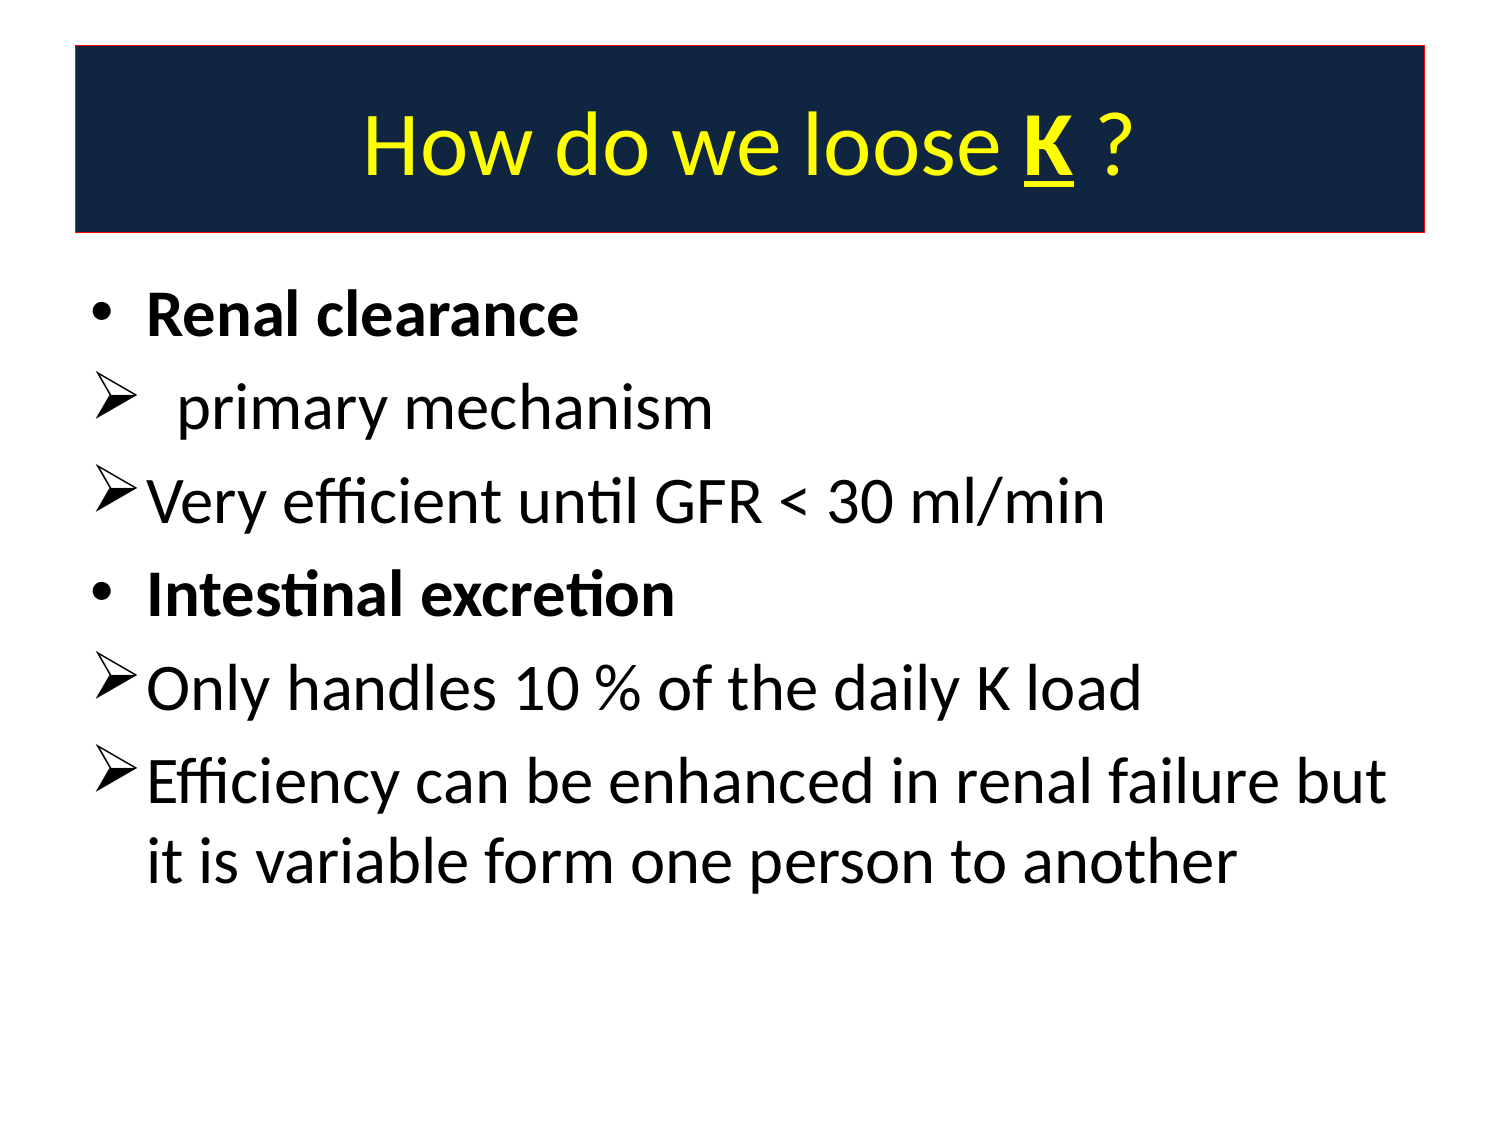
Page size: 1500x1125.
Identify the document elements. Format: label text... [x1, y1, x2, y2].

list Renal clearance primary mechanism Very efficient until GFR < 30 ml/min Intestinal excretion Only handles 10 % of the daily K load Efficiency can be enhanced in renal failure but it is variable form one person to another [75, 262, 1425, 1005]
title How do we loose K ? [75, 45, 1425, 233]
